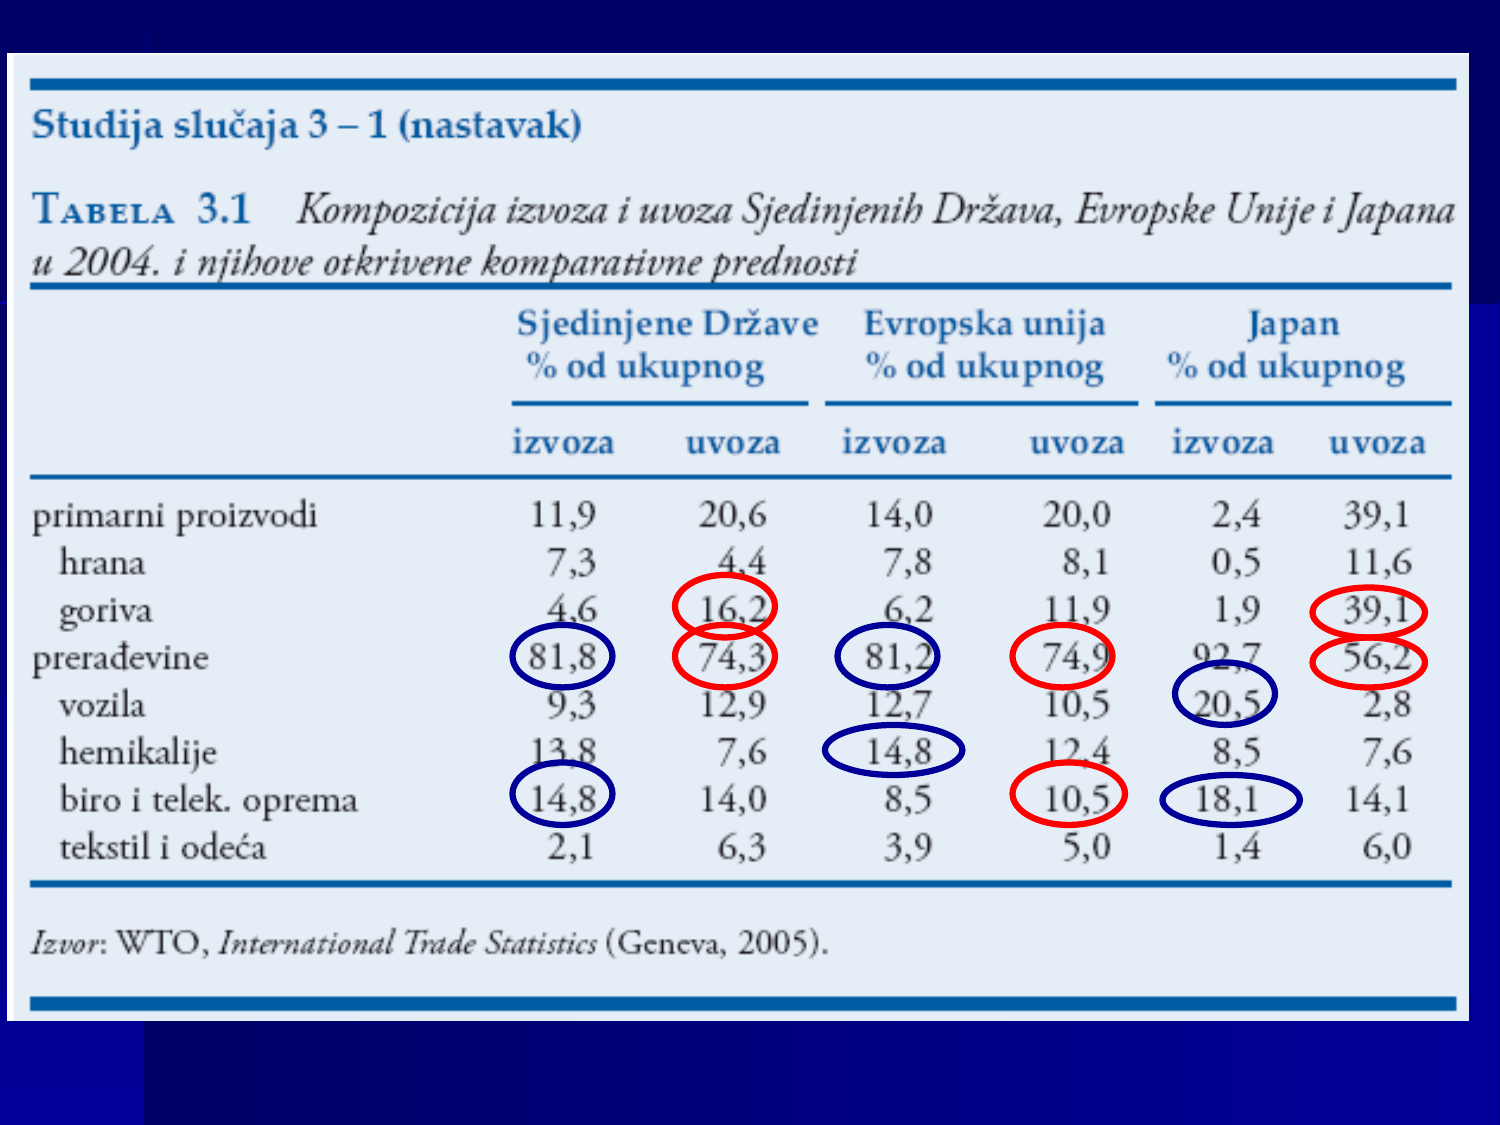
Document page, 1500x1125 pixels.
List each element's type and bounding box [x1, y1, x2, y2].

picture [6, 53, 1469, 1021]
